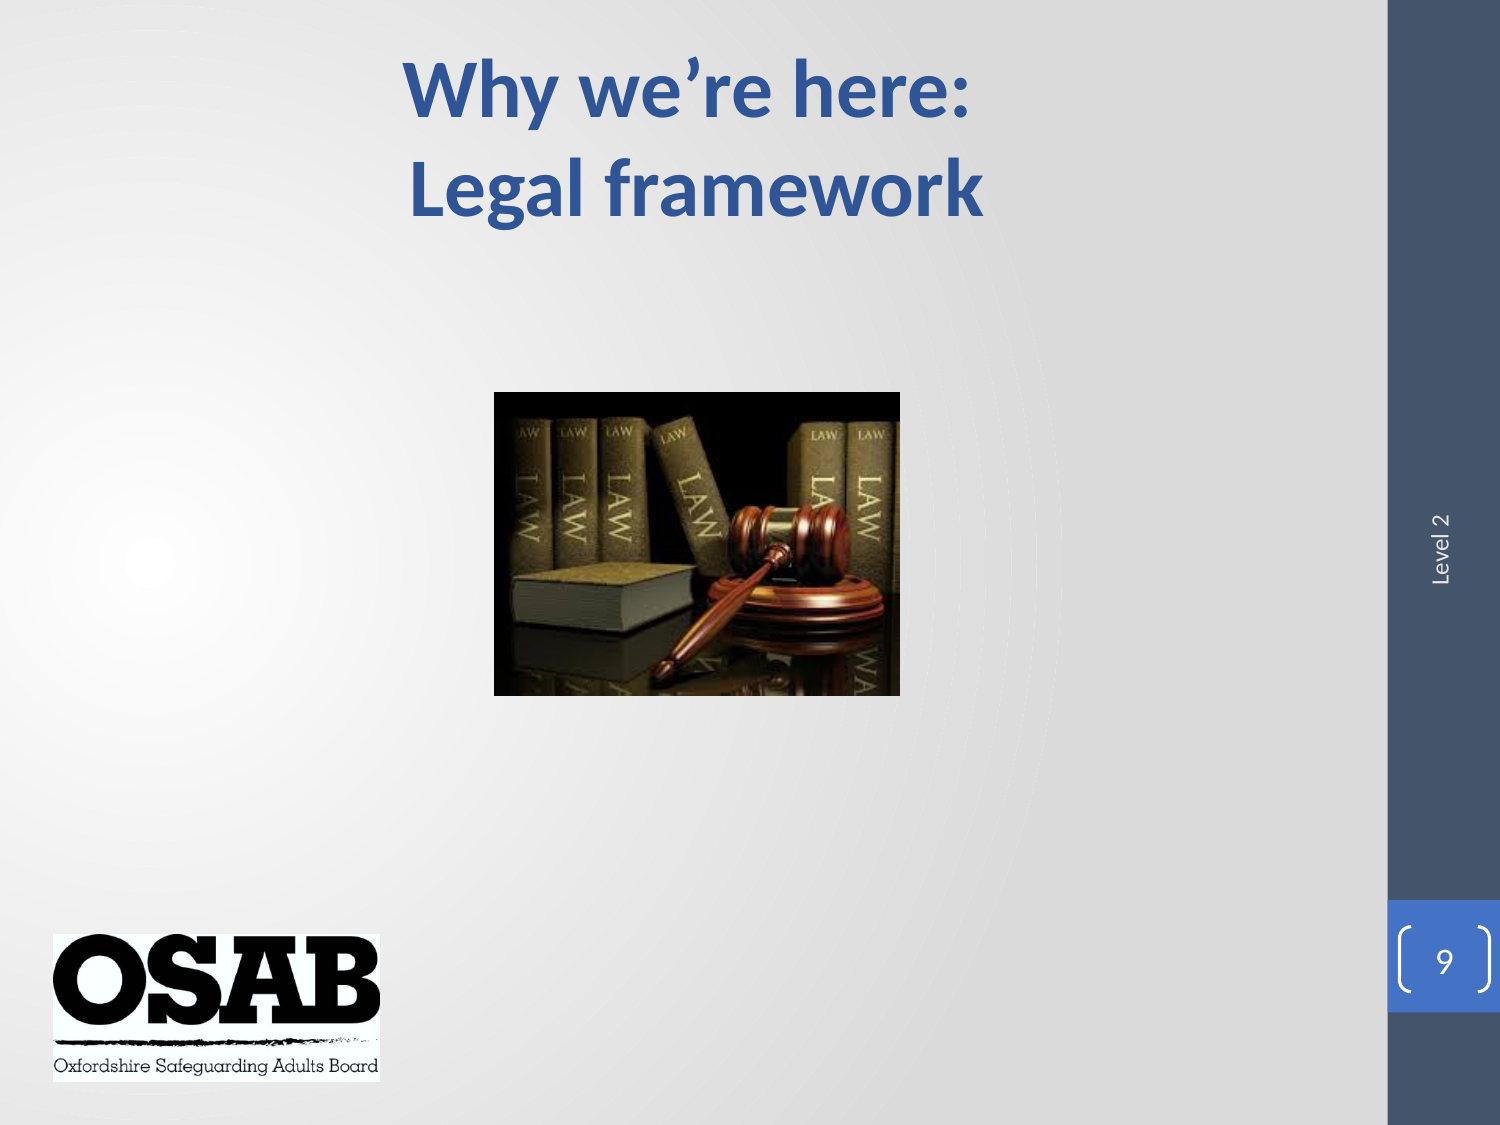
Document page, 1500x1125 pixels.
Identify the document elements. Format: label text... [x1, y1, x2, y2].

slide_number 9 [1397, 925, 1492, 994]
picture [52, 934, 380, 1083]
picture [493, 391, 900, 697]
text_box Why we’re here: Legal framework [53, 26, 1341, 241]
footer Level 2 [1408, 500, 1469, 889]
